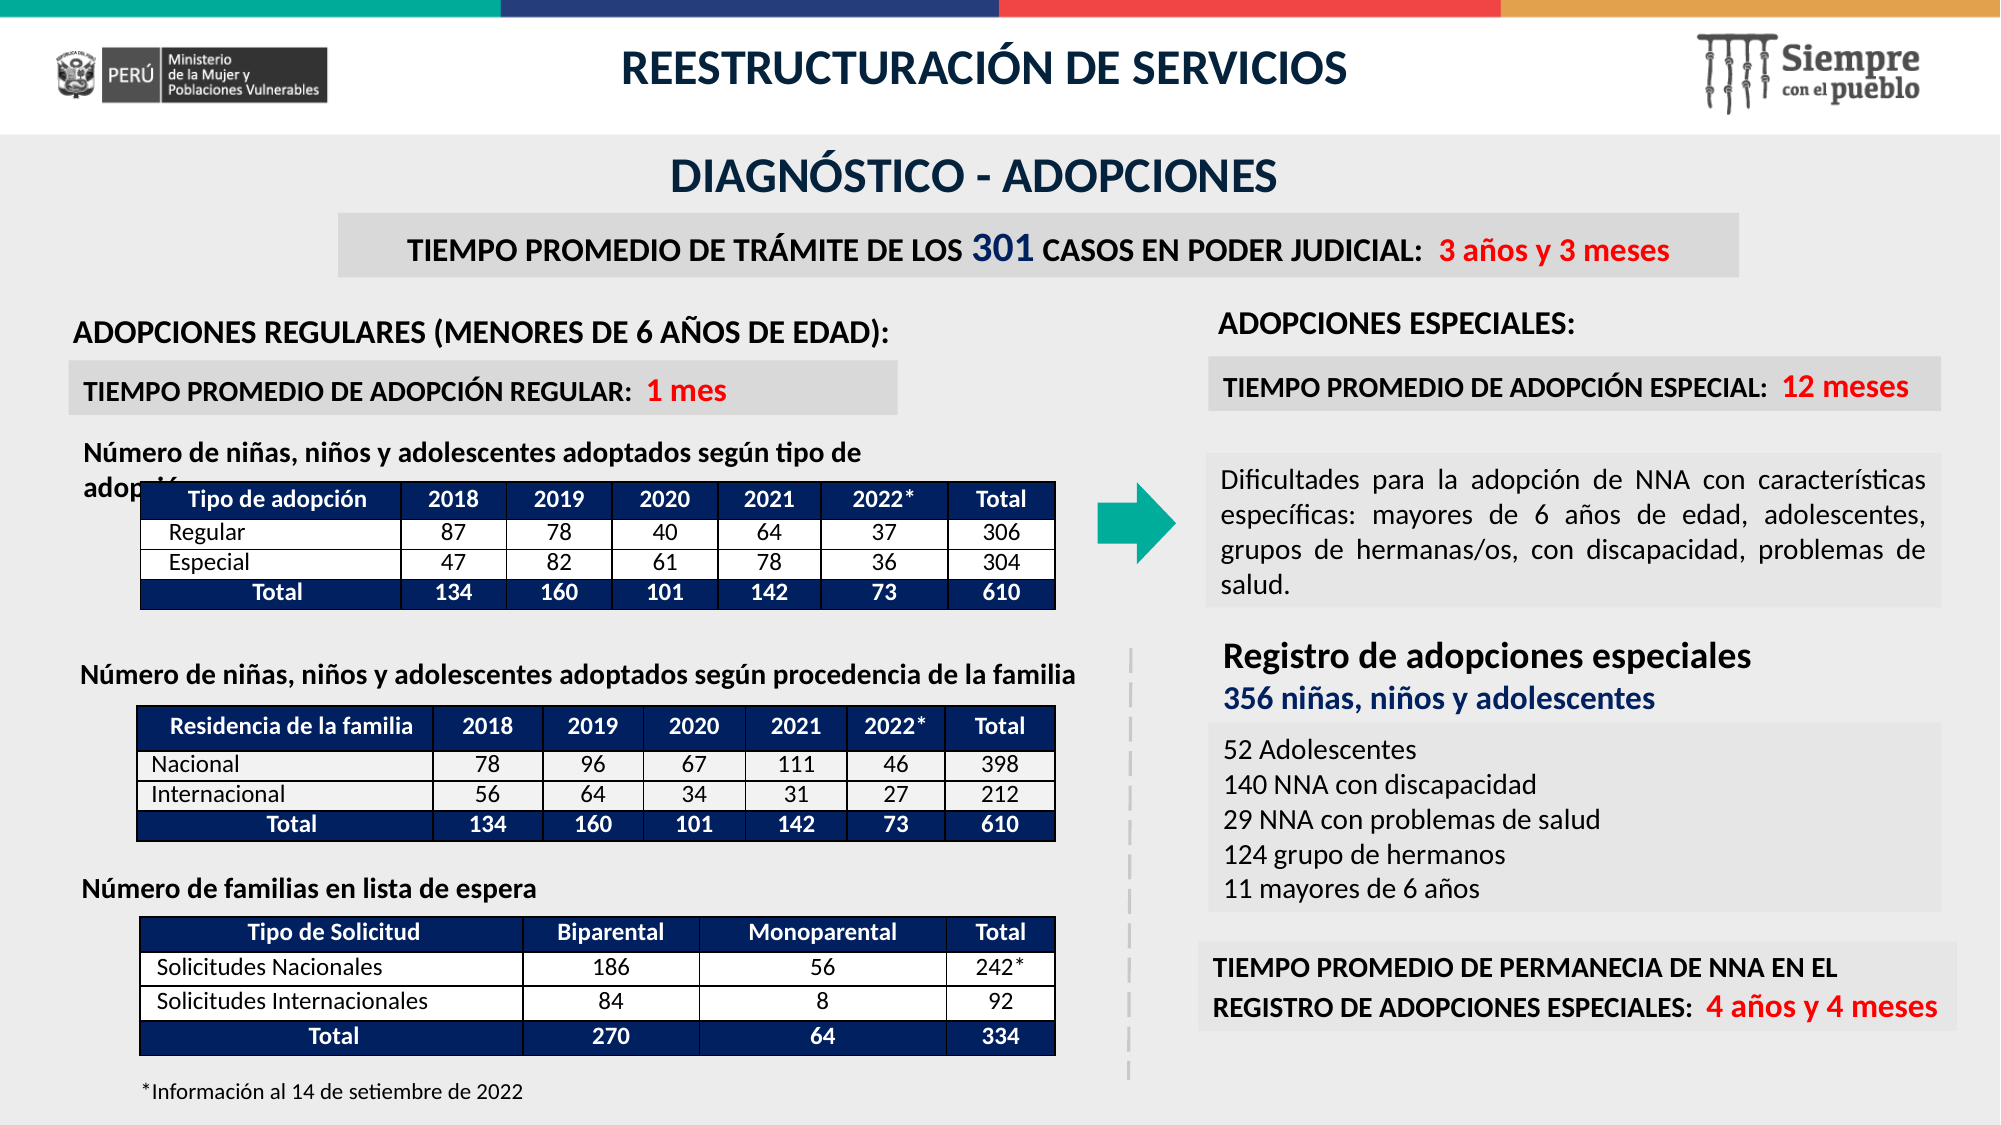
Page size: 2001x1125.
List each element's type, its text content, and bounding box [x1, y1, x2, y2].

table_cell 142 [719, 580, 820, 609]
table_cell 306 [949, 520, 1054, 549]
table_cell Total [141, 580, 400, 609]
table_cell 56 [434, 782, 542, 810]
table_header 2018 [402, 483, 506, 519]
text_box Dificultades para la adopción de NNA con características específicas: mayores de 6 años de edad, adolescentes, grupos de hermanas/os, con discapacidad, problemas de salud. [1205, 452, 1942, 608]
table_header Residencia de la familia [138, 707, 432, 750]
table_cell 610 [949, 580, 1054, 609]
table_cell 87 [402, 520, 506, 549]
text_box [1096, 479, 1178, 567]
title DIAGNÓSTICO - ADOPCIONES [597, 134, 1353, 212]
table_cell 67 [644, 752, 745, 780]
table_cell 8 [700, 987, 946, 1020]
table_cell 270 [524, 1022, 699, 1055]
table_header Tipo de adopción [141, 483, 400, 519]
text_box TIEMPO PROMEDIO DE TRÁMITE DE LOS 301 CASOS EN PODER JUDICIAL: 3 años y 3 meses [338, 212, 1740, 278]
table_cell 73 [822, 580, 947, 609]
table_cell 64 [700, 1022, 946, 1055]
table_cell 92 [947, 987, 1054, 1020]
text_box Número de niñas, niños y adolescentes adoptados según procedencia de la familia [65, 647, 1098, 698]
table_cell 61 [613, 550, 717, 579]
table_header Total [949, 483, 1054, 519]
table_header 2021 [719, 483, 820, 519]
table_header 2022* [822, 483, 947, 519]
table_cell 40 [613, 520, 717, 549]
text_box TIEMPO PROMEDIO DE PERMANECIA DE NNA EN EL REGISTRO DE ADOPCIONES ESPECIALES: 4 años y 4 meses [1198, 941, 1957, 1031]
table_cell 142 [746, 812, 846, 840]
text_box ADOPCIONES REGULARES (MENORES DE 6 AÑOS DE EDAD): [58, 302, 949, 358]
table_header 2022* [848, 707, 944, 750]
table_cell 101 [613, 580, 717, 609]
text_box *Información al 14 de setiembre de 2022 [125, 1069, 539, 1112]
table_cell 46 [848, 752, 944, 780]
table_cell 212 [946, 782, 1054, 810]
text_box ADOPCIONES ESPECIALES: [1158, 293, 1636, 349]
table_cell Solicitudes Internacionales [141, 987, 522, 1020]
table_cell 134 [434, 812, 542, 840]
table_cell 398 [946, 752, 1054, 780]
table_cell 334 [947, 1022, 1054, 1055]
table_cell 78 [434, 752, 542, 780]
table_cell 160 [507, 580, 611, 609]
table_header 2021 [746, 707, 846, 750]
table_cell Regular [141, 520, 400, 549]
table_header 2020 [644, 707, 745, 750]
text_box REESTRUCTURACIÓN DE SERVICIOS [355, 21, 1615, 115]
table_header Biparental [524, 918, 699, 951]
table_cell Solicitudes Nacionales [141, 953, 522, 985]
table_cell Especial [141, 550, 400, 579]
table_cell 610 [946, 812, 1054, 840]
table_cell 37 [822, 520, 947, 549]
table_header 2018 [434, 707, 542, 750]
table_cell Internacional [138, 782, 432, 810]
table_header Total [946, 707, 1054, 750]
table_cell 96 [544, 752, 643, 780]
table_cell 36 [822, 550, 947, 579]
table_cell 101 [644, 812, 745, 840]
text_box TIEMPO PROMEDIO DE ADOPCIÓN ESPECIAL: 12 meses [1208, 356, 1942, 411]
table_cell 84 [524, 987, 699, 1020]
table_cell 82 [507, 550, 611, 579]
table_header 2019 [544, 707, 643, 750]
table_cell 111 [746, 752, 846, 780]
table_cell 160 [544, 812, 643, 840]
table_cell 304 [949, 550, 1054, 579]
table_cell Nacional [138, 752, 432, 780]
table_cell 73 [848, 812, 944, 840]
table_cell 186 [524, 953, 699, 985]
table_cell 56 [700, 953, 946, 985]
table_cell 78 [507, 520, 611, 549]
table_cell 31 [746, 782, 846, 810]
table_cell 134 [402, 580, 506, 609]
table_cell Total [138, 812, 432, 840]
text_box 52 Adolescentes 140 NNA con discapacidad 29 NNA con problemas de salud 124 grupo de hermanos 11 mayores de 6 años [1208, 722, 1942, 913]
table_cell Total [141, 1022, 522, 1055]
table_cell 64 [544, 782, 643, 810]
table_cell 242* [947, 953, 1054, 985]
text_box Número de niñas, niños y adolescentes adoptados según tipo de adopción [68, 425, 996, 511]
table_header Total [947, 918, 1054, 951]
picture [0, 0, 2000, 1125]
table_cell 64 [719, 520, 820, 549]
table_header Tipo de Solicitud [141, 918, 522, 951]
table_cell 34 [644, 782, 745, 810]
text_box TIEMPO PROMEDIO DE ADOPCIÓN REGULAR: 1 mes [68, 360, 898, 415]
text_box Número de familias en lista de espera [66, 862, 1100, 912]
table_header 2020 [613, 483, 717, 519]
table_header Monoparental [700, 918, 946, 951]
table_header 2019 [507, 483, 611, 519]
table_cell 47 [402, 550, 506, 579]
table_cell 27 [848, 782, 944, 810]
text_box Registro de adopciones especiales 356 niñas, niños y adolescentes [1208, 623, 1942, 722]
table_cell 78 [719, 550, 820, 579]
